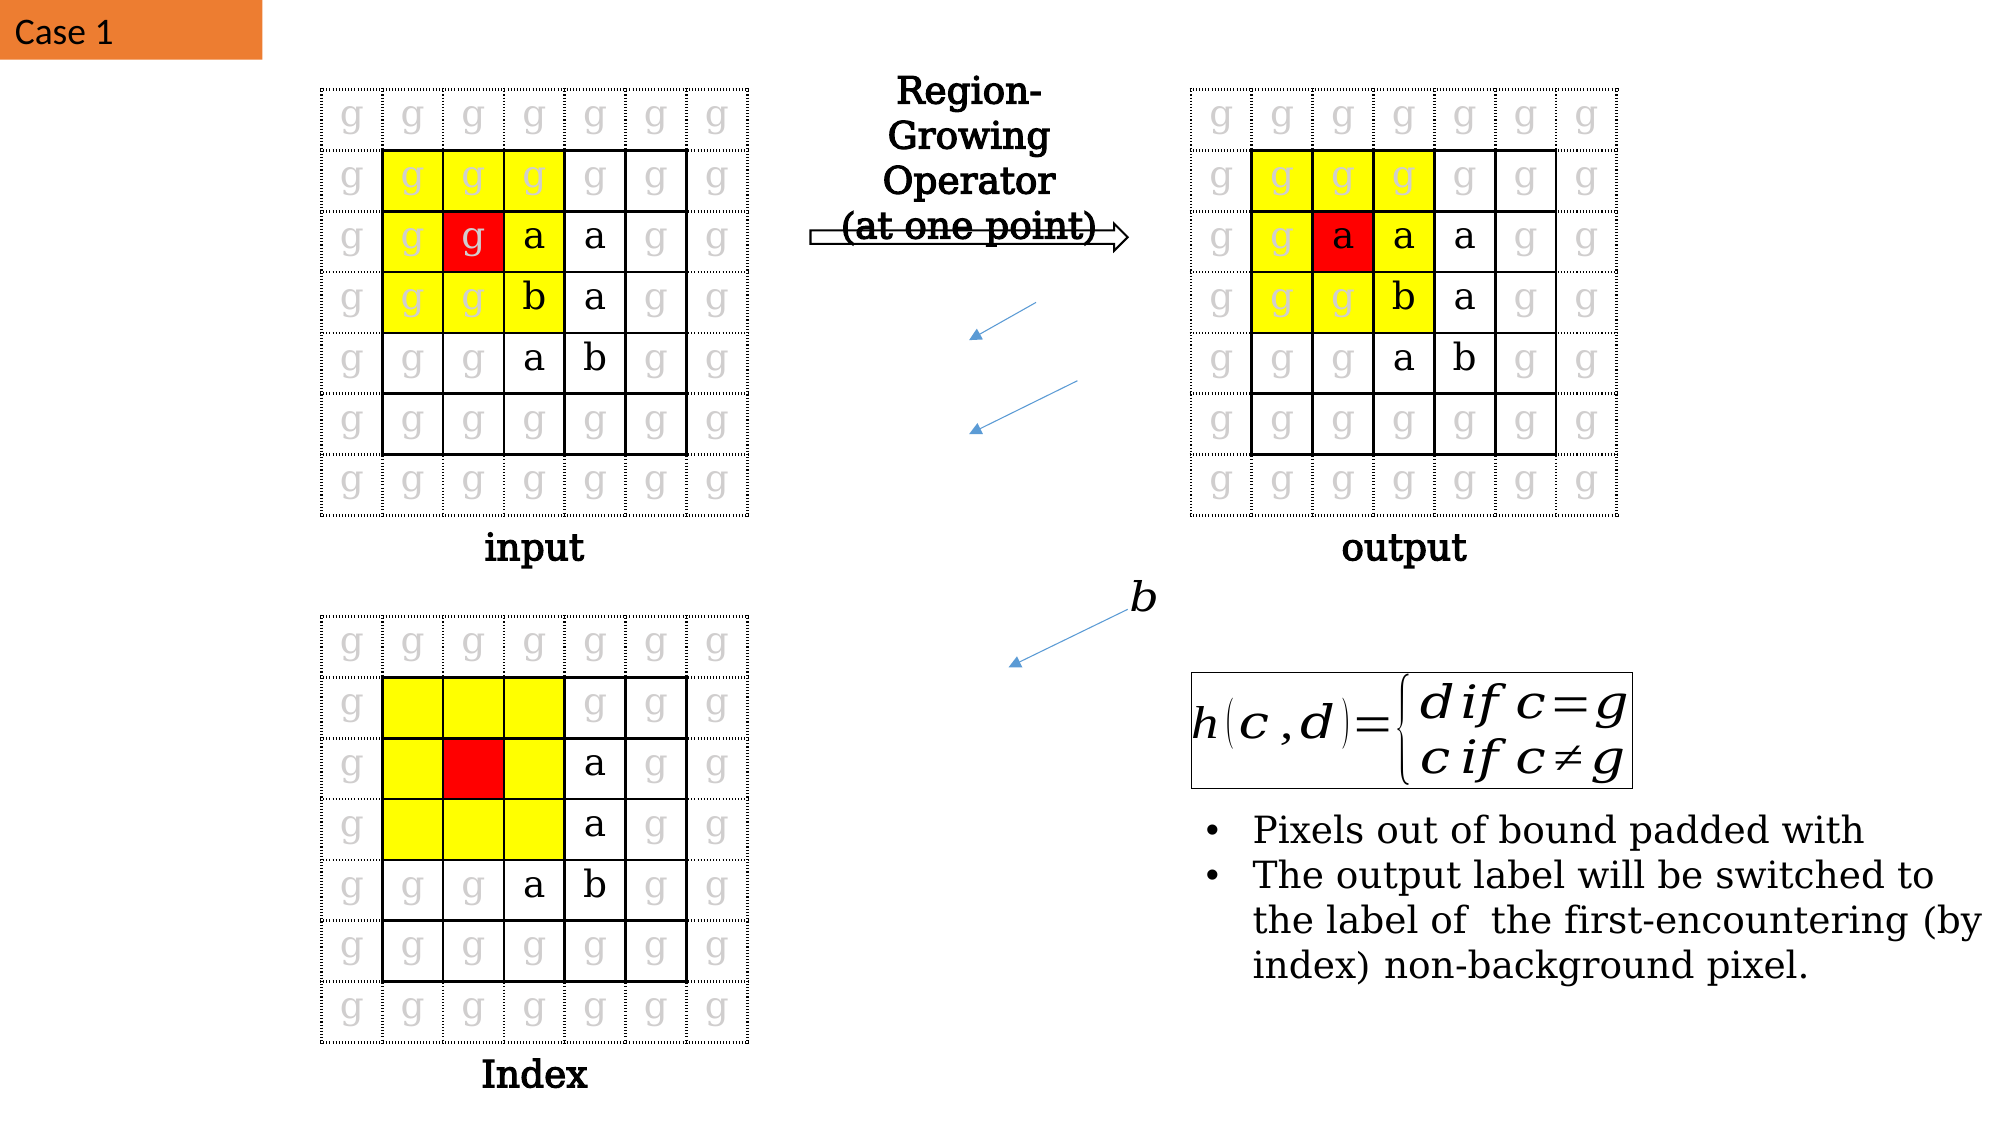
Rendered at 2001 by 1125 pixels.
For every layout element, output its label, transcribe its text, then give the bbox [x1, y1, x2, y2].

table_header g [1374, 90, 1434, 149]
table_cell g [1314, 273, 1372, 332]
table_cell g [1314, 395, 1372, 453]
table_cell g [566, 395, 624, 453]
table_header g [565, 90, 626, 149]
table_header g [1252, 90, 1313, 149]
table_cell a [505, 213, 563, 271]
table_cell g [1313, 456, 1374, 515]
table_cell g [1314, 152, 1372, 210]
table_cell g [321, 272, 381, 333]
table_cell g [443, 456, 504, 515]
table_cell b [1375, 273, 1433, 332]
text_box output [1190, 515, 1617, 576]
table_cell g [444, 273, 503, 332]
table_cell g [1253, 334, 1311, 392]
text_box Index [321, 1042, 748, 1103]
table_cell g [1375, 152, 1433, 210]
table_cell g [1191, 150, 1250, 211]
table_cell g [566, 152, 624, 210]
table_cell g [1556, 455, 1617, 515]
table_cell g [627, 213, 685, 271]
table_cell g [505, 395, 563, 453]
table_cell g [321, 455, 382, 515]
table_cell g [1375, 395, 1433, 453]
table_cell b [505, 273, 563, 332]
table_cell g [688, 333, 747, 394]
table_cell b [1436, 334, 1494, 392]
table_cell g [1253, 273, 1311, 332]
table_header g [686, 90, 747, 150]
table_header g [443, 90, 504, 149]
table_cell g [1253, 152, 1311, 210]
table_cell g [1497, 213, 1555, 271]
table_cell g [1497, 152, 1555, 210]
table_cell g [384, 395, 442, 453]
table_cell g [444, 152, 503, 210]
table_cell g [1253, 395, 1311, 453]
table_cell g [321, 394, 381, 455]
table_header g [1313, 90, 1374, 149]
table_cell a [1436, 213, 1494, 271]
table_cell g [321, 211, 381, 272]
table_cell g [1253, 213, 1311, 271]
table_cell g [627, 152, 685, 210]
table_cell g [1436, 395, 1494, 453]
table_cell g [1191, 211, 1250, 272]
table_cell g [1252, 456, 1313, 515]
table_header g [1191, 90, 1252, 150]
table_cell a [1314, 213, 1372, 271]
table_cell g [382, 456, 443, 515]
table_cell b [566, 334, 624, 392]
table_cell g [686, 455, 747, 515]
table_cell g [1497, 395, 1555, 453]
table_cell g [321, 333, 381, 394]
table_cell g [1191, 394, 1250, 455]
table_cell a [1375, 213, 1433, 271]
table_cell g [688, 211, 747, 272]
table_cell a [566, 213, 624, 271]
table_cell a [566, 273, 624, 332]
table_cell g [1191, 333, 1250, 394]
table_cell g [626, 456, 686, 515]
text_box Case 1 [0, 0, 263, 60]
table_cell g [1191, 272, 1250, 333]
table_cell g [384, 152, 442, 210]
table_cell g [1557, 272, 1617, 333]
text_box Region-Growing Operator (at one point) [810, 58, 1128, 254]
table_cell g [627, 273, 685, 332]
table_cell g [1436, 152, 1494, 210]
table_cell g [1557, 333, 1617, 394]
table_header g [382, 90, 443, 149]
text_box input [321, 515, 748, 576]
table_cell a [1375, 334, 1433, 392]
table_cell g [688, 394, 747, 455]
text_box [969, 302, 1036, 341]
table_cell g [1557, 394, 1617, 455]
table_header g [504, 90, 565, 149]
table_cell g [1314, 334, 1372, 392]
table_header g [1434, 90, 1495, 149]
table_cell g [384, 334, 442, 392]
table_cell g [1557, 211, 1617, 272]
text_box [969, 380, 1078, 435]
table_cell g [384, 213, 442, 271]
table_cell g [688, 150, 747, 211]
table_cell g [1434, 456, 1495, 515]
table_cell g [444, 334, 503, 392]
table_cell g [688, 272, 747, 333]
table_cell g [1497, 273, 1555, 332]
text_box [1008, 609, 1128, 668]
table_cell g [565, 456, 626, 515]
table_header g [321, 90, 382, 150]
table_cell g [1495, 456, 1556, 515]
table_cell g [321, 150, 381, 211]
table_cell g [627, 395, 685, 453]
table_cell g [384, 273, 442, 332]
table_cell g [504, 456, 565, 515]
table_cell g [505, 152, 563, 210]
table_header g [626, 90, 686, 149]
table_cell g [627, 334, 685, 392]
table_cell g [1374, 456, 1434, 515]
table_header g [1556, 90, 1617, 150]
table_cell a [1436, 273, 1494, 332]
table_cell g [1497, 334, 1555, 392]
table_cell g [444, 395, 503, 453]
table_header g [1495, 90, 1556, 149]
table_cell g [1191, 455, 1252, 515]
table_cell a [505, 334, 563, 392]
table_cell g [1557, 150, 1617, 211]
table_cell g [444, 213, 503, 271]
